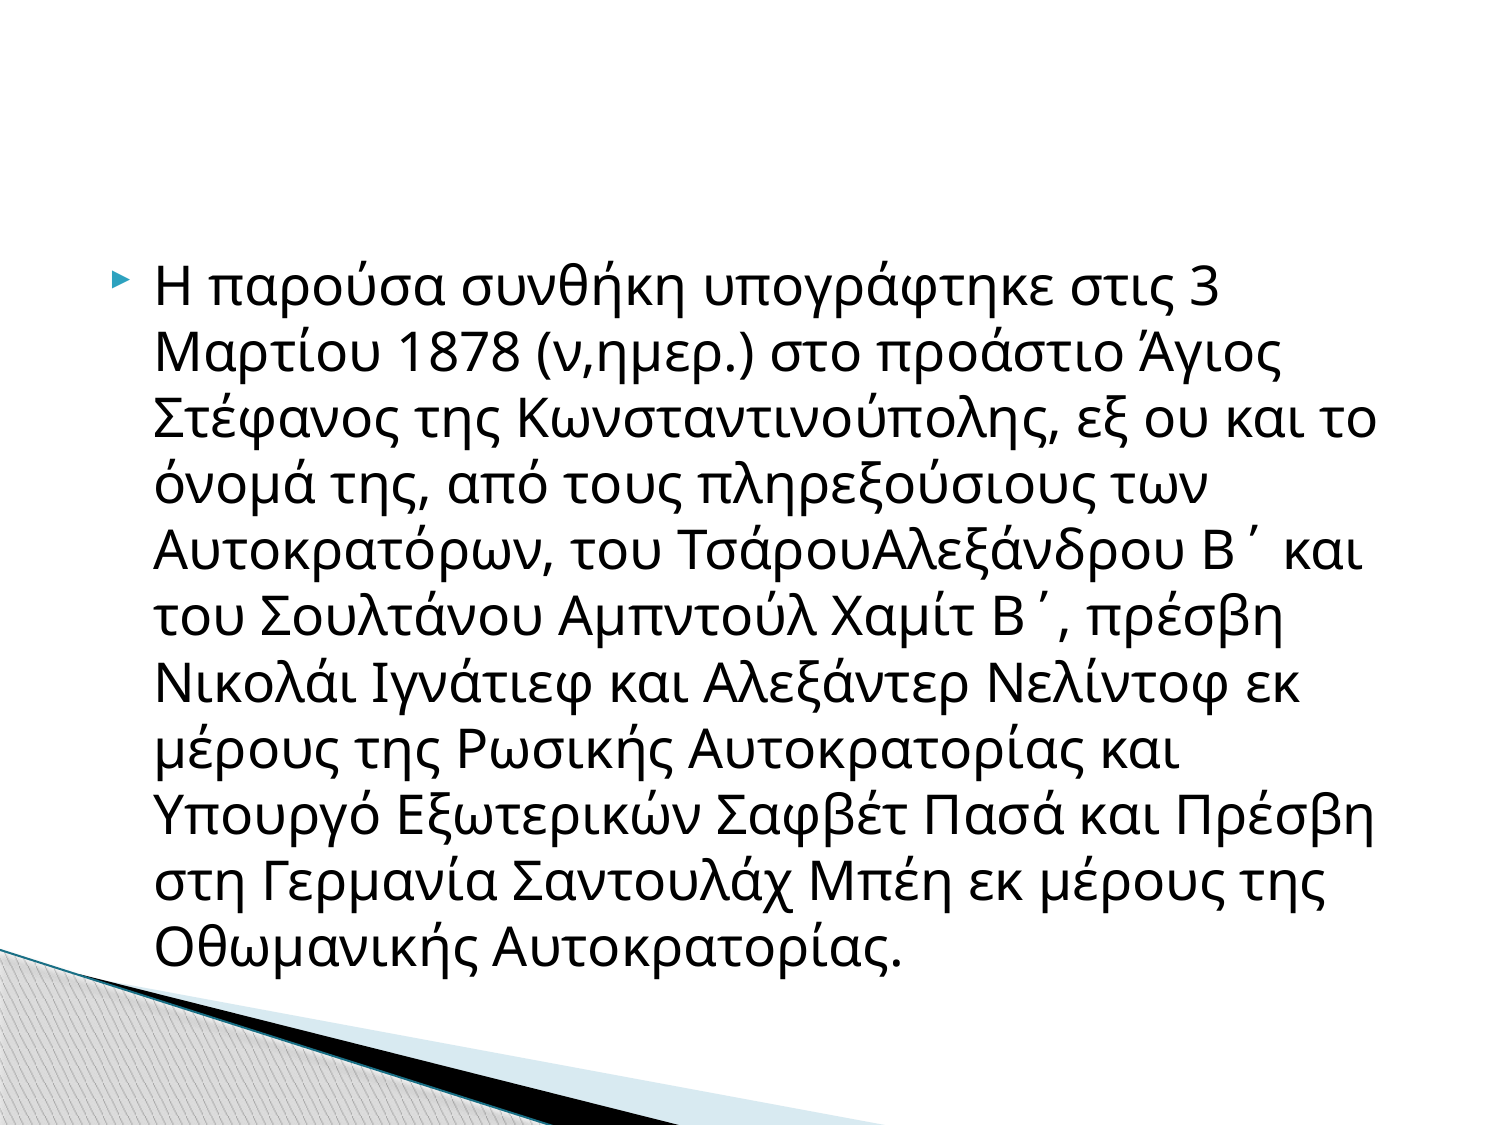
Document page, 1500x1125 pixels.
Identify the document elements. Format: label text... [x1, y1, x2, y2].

list Η παρούσα συνθήκη υπογράφτηκε στις 3 Μαρτίου 1878 (ν,ημερ.) στο προάστιο Άγιος Στέφανος της Κωνσταντινούπολης, εξ ου και το όνομά της, από τους πληρεξούσιους των Αυτοκρατόρων, του ΤσάρουΑλεξάνδρου Β΄ και του Σουλτάνου Αμπντούλ Χαμίτ Β΄, πρέσβη Νικολάι Ιγνάτιεφ και Αλεξάντερ Νελίντοφ εκ μέρους της Ρωσικής Αυτοκρατορίας και Υπουργό Εξωτερικών Σαφβέτ Πασά και Πρέσβη στη Γερμανία Σαντουλάχ Μπέη εκ μέρους της Οθωμανικής Αυτοκρατορίας. [75, 243, 1425, 986]
